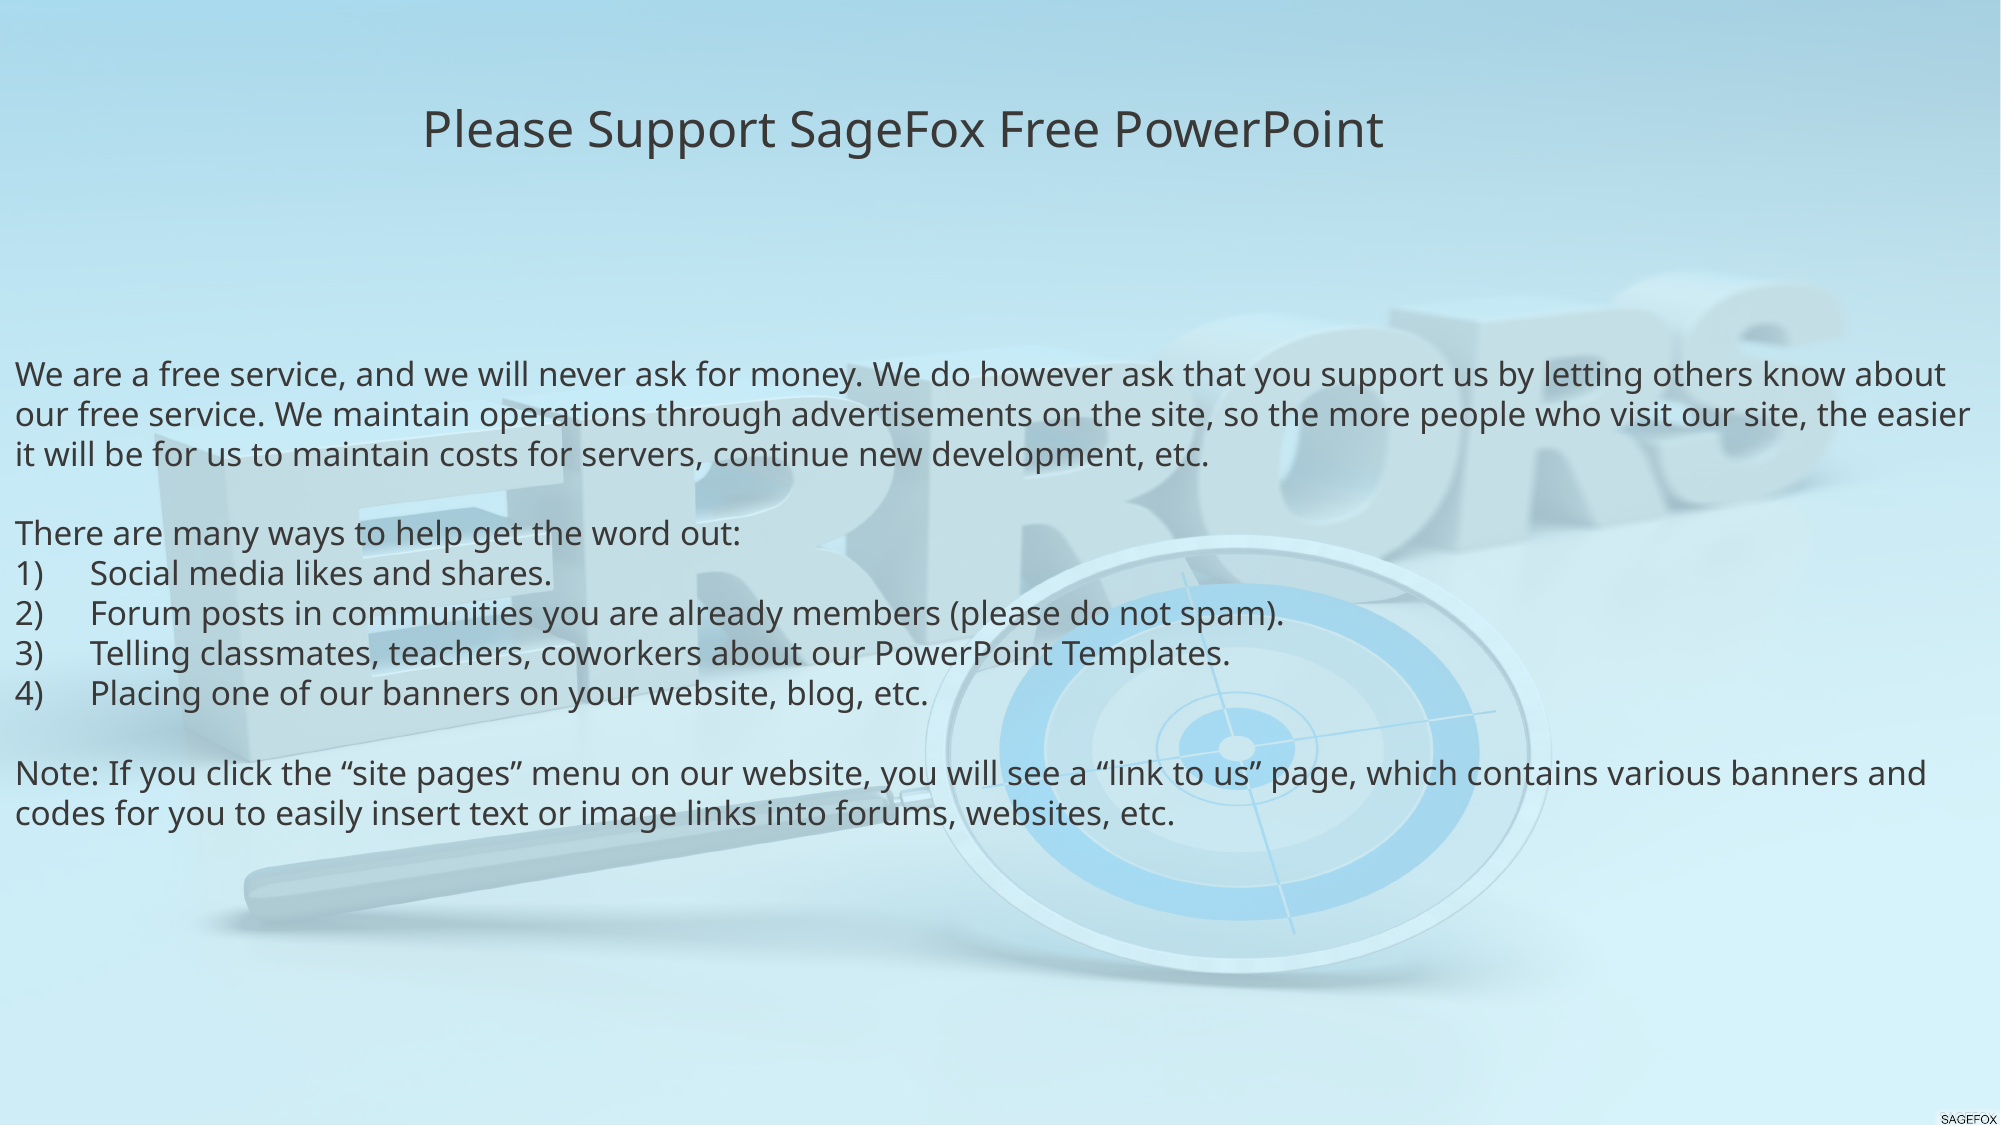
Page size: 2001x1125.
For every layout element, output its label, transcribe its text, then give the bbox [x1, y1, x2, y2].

title Please Support SageFox Free PowerPoint [363, 72, 1444, 190]
picture [1938, 1114, 1999, 1125]
text_box We are a free service, and we will never ask for money. We do however ask that you support us by letting others know about our free service. We maintain operations through advertisements on the site, so the more people who visit our site, the easier it will be for us to maintain costs for servers, continue new development, etc. There are many ways to help get the word out: Social media likes and shares. Forum posts in communities you are already members (please do not spam). Telling classmates, teachers, coworkers about our PowerPoint Templates. Placing one of our banners on your website, blog, etc. Note: If you click the “site pages” menu on our website, you will see a “link to us” page, which contains various banners and codes for you to easily insert text or image links into forums, websites, etc. [0, 0, 2000, 1125]
